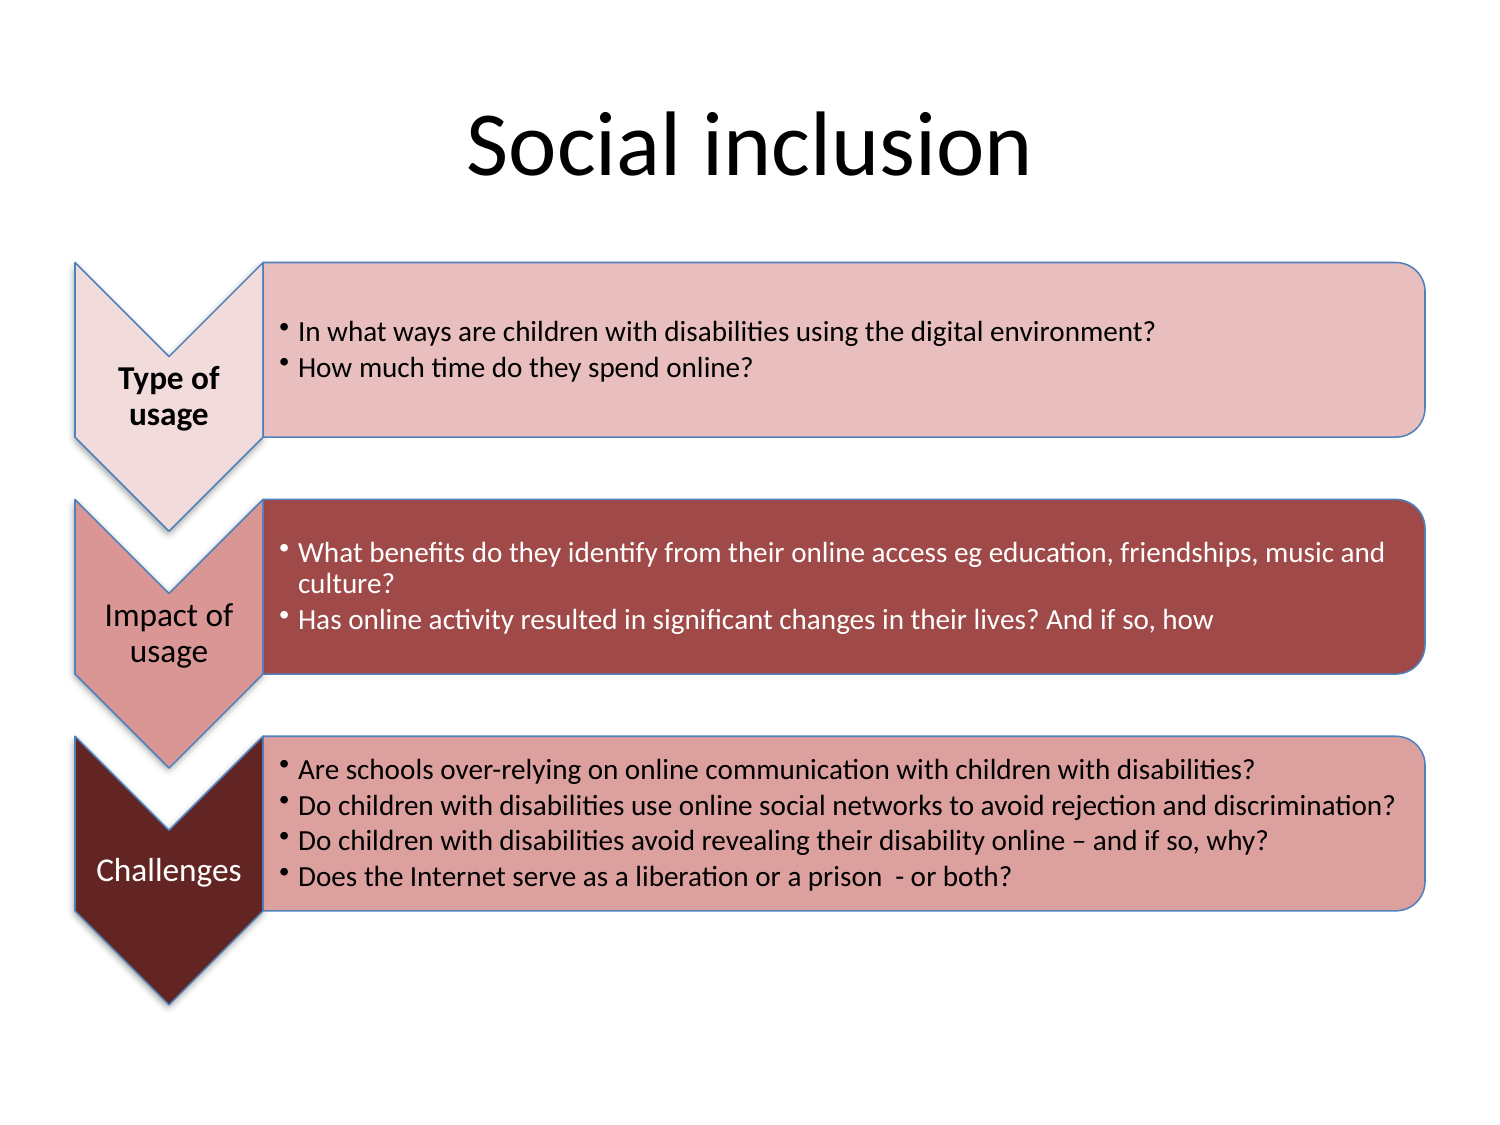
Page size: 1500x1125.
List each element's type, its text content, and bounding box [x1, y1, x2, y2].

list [74, 262, 1426, 1006]
title Social inclusion [75, 45, 1425, 233]
